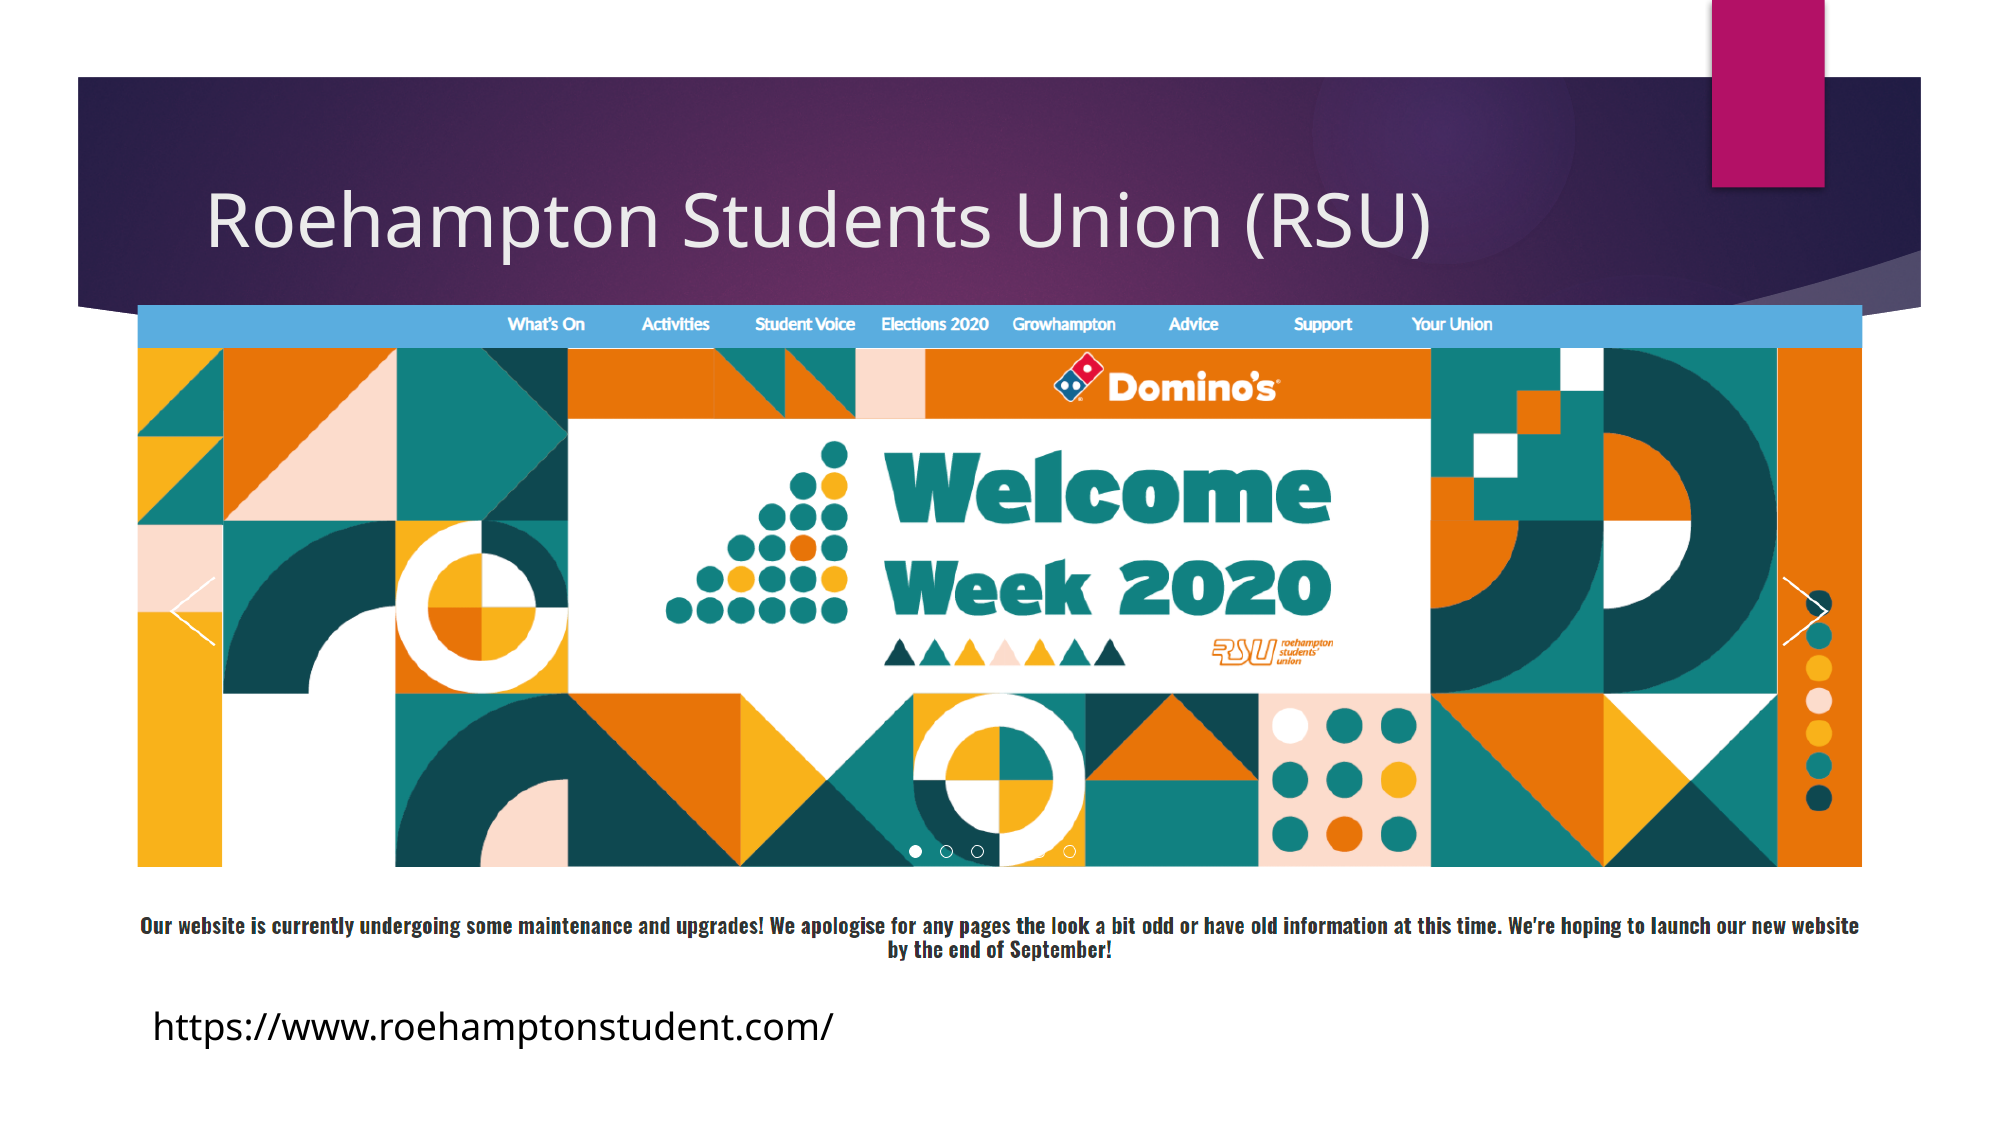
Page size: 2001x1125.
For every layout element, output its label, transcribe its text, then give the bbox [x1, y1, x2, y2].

text_box https://www.roehamptonstudent.com/ [137, 995, 1138, 1055]
picture [137, 305, 1863, 966]
title Roehampton Students Union (RSU) [189, 159, 1627, 276]
